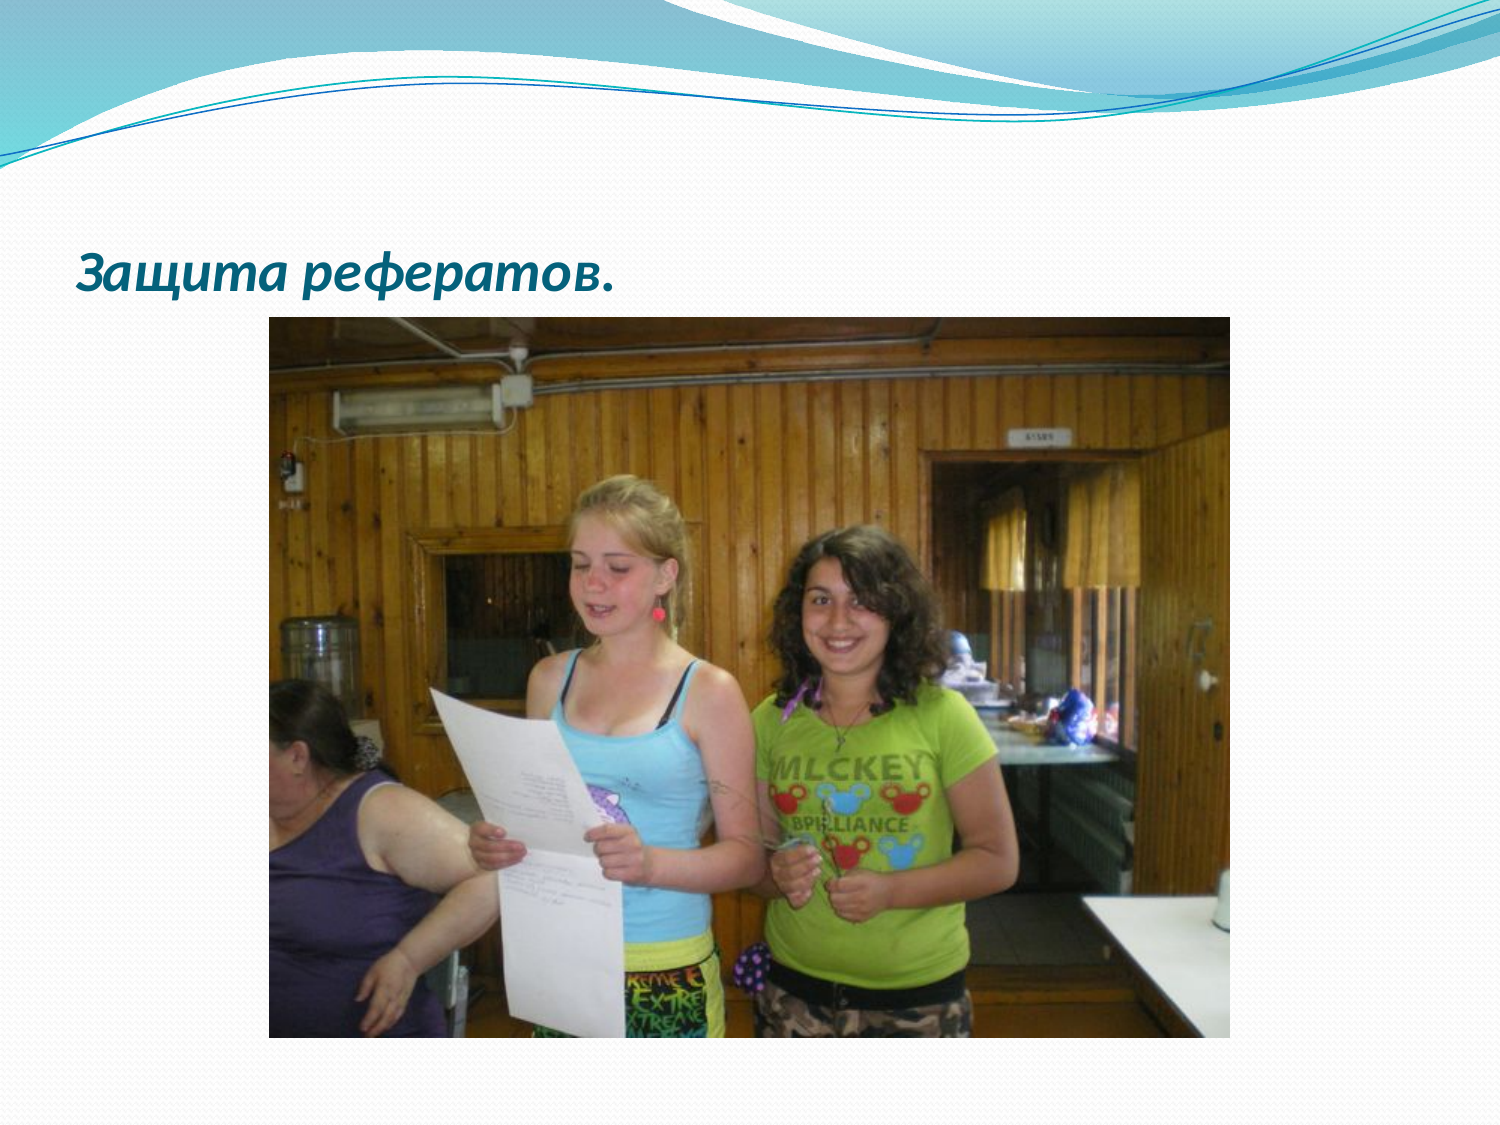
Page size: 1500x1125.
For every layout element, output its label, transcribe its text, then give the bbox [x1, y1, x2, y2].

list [269, 317, 1231, 1038]
title Защита рефератов. [75, 115, 1425, 303]
